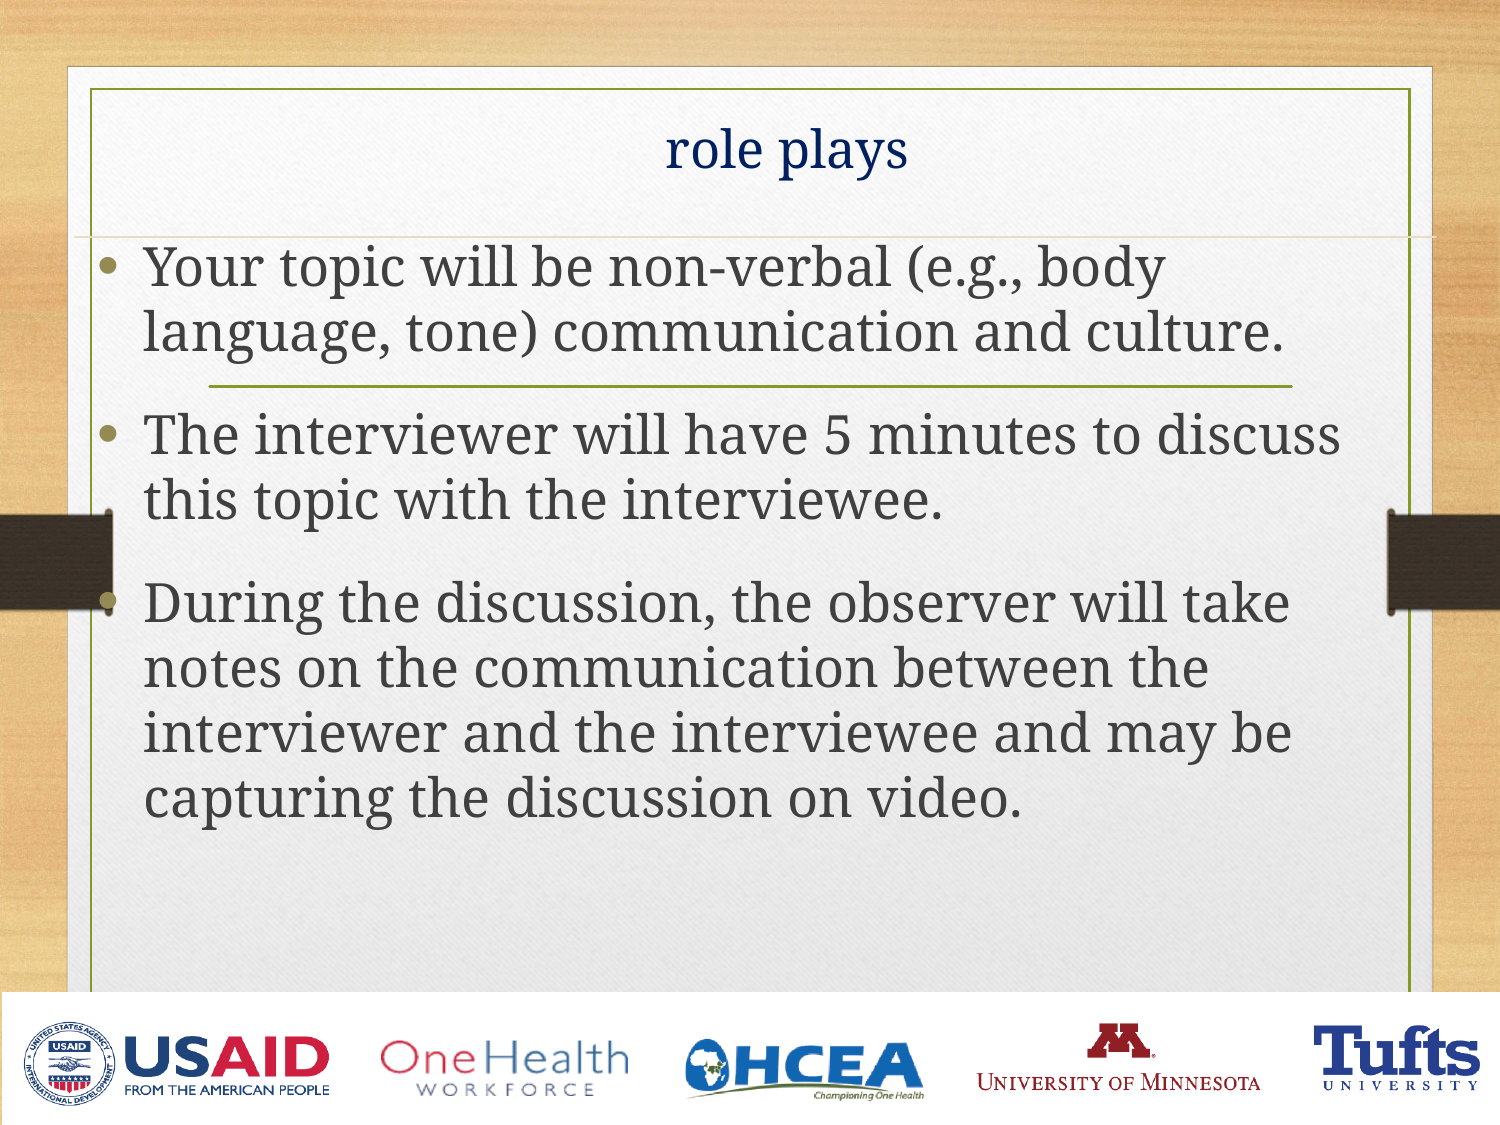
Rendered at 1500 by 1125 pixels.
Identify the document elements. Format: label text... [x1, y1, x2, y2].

picture [0, 0, 1500, 1125]
list Your topic will be non-verbal (e.g., body language, tone) communication and culture. The interviewer will have 5 minutes to discuss this topic with the interviewee. During the discussion, the observer will take notes on the communication between the interviewer and the interviewee and may be capturing the discussion on video. [82, 224, 1425, 988]
title role plays [150, 45, 1425, 188]
